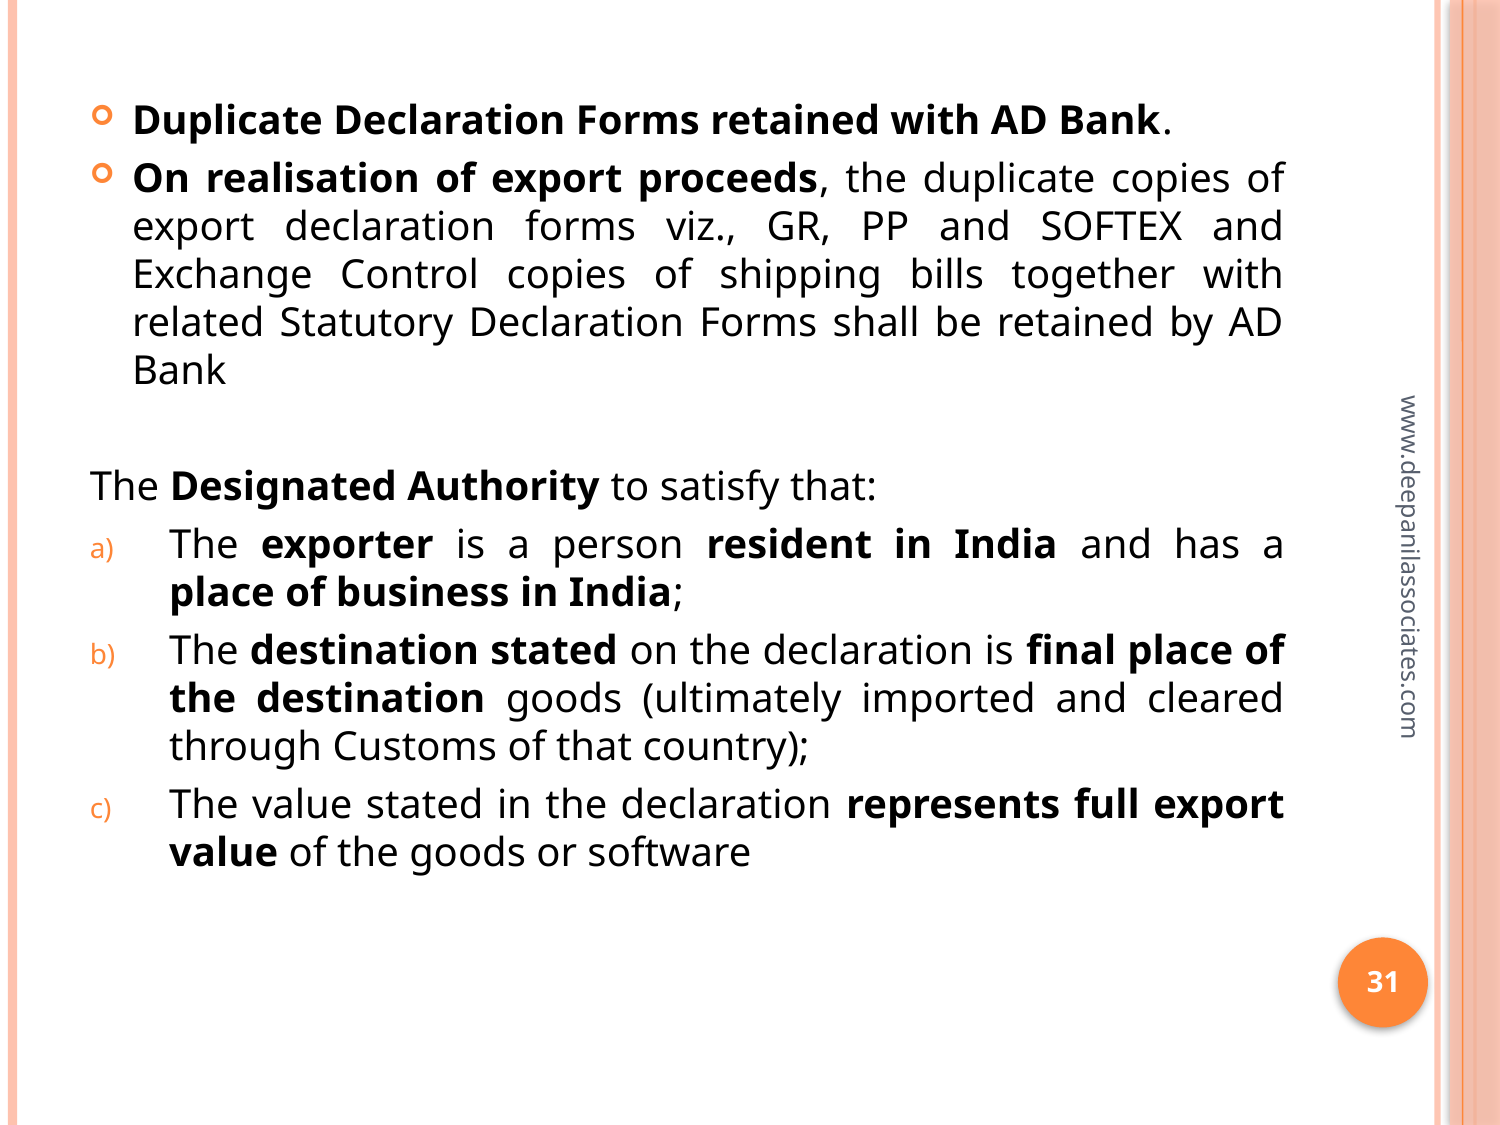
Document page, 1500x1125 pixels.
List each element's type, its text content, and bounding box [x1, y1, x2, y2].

list Duplicate Declaration Forms retained with AD Bank. On realisation of export proceeds, the duplicate copies of export declaration forms viz., GR, PP and SOFTEX and Exchange Control copies of shipping bills together with related Statutory Declaration Forms shall be retained by AD Bank The Designated Authority to satisfy that: The exporter is a person resident in India and has a place of business in India; The destination stated on the declaration is final place of the destination goods (ultimately imported and cleared through Customs of that country); The value stated in the declaration represents full export value of the goods or software [75, 87, 1300, 887]
footer www.deepanilassociates.com [1379, 380, 1440, 906]
slide_number 31 [1333, 940, 1434, 1027]
